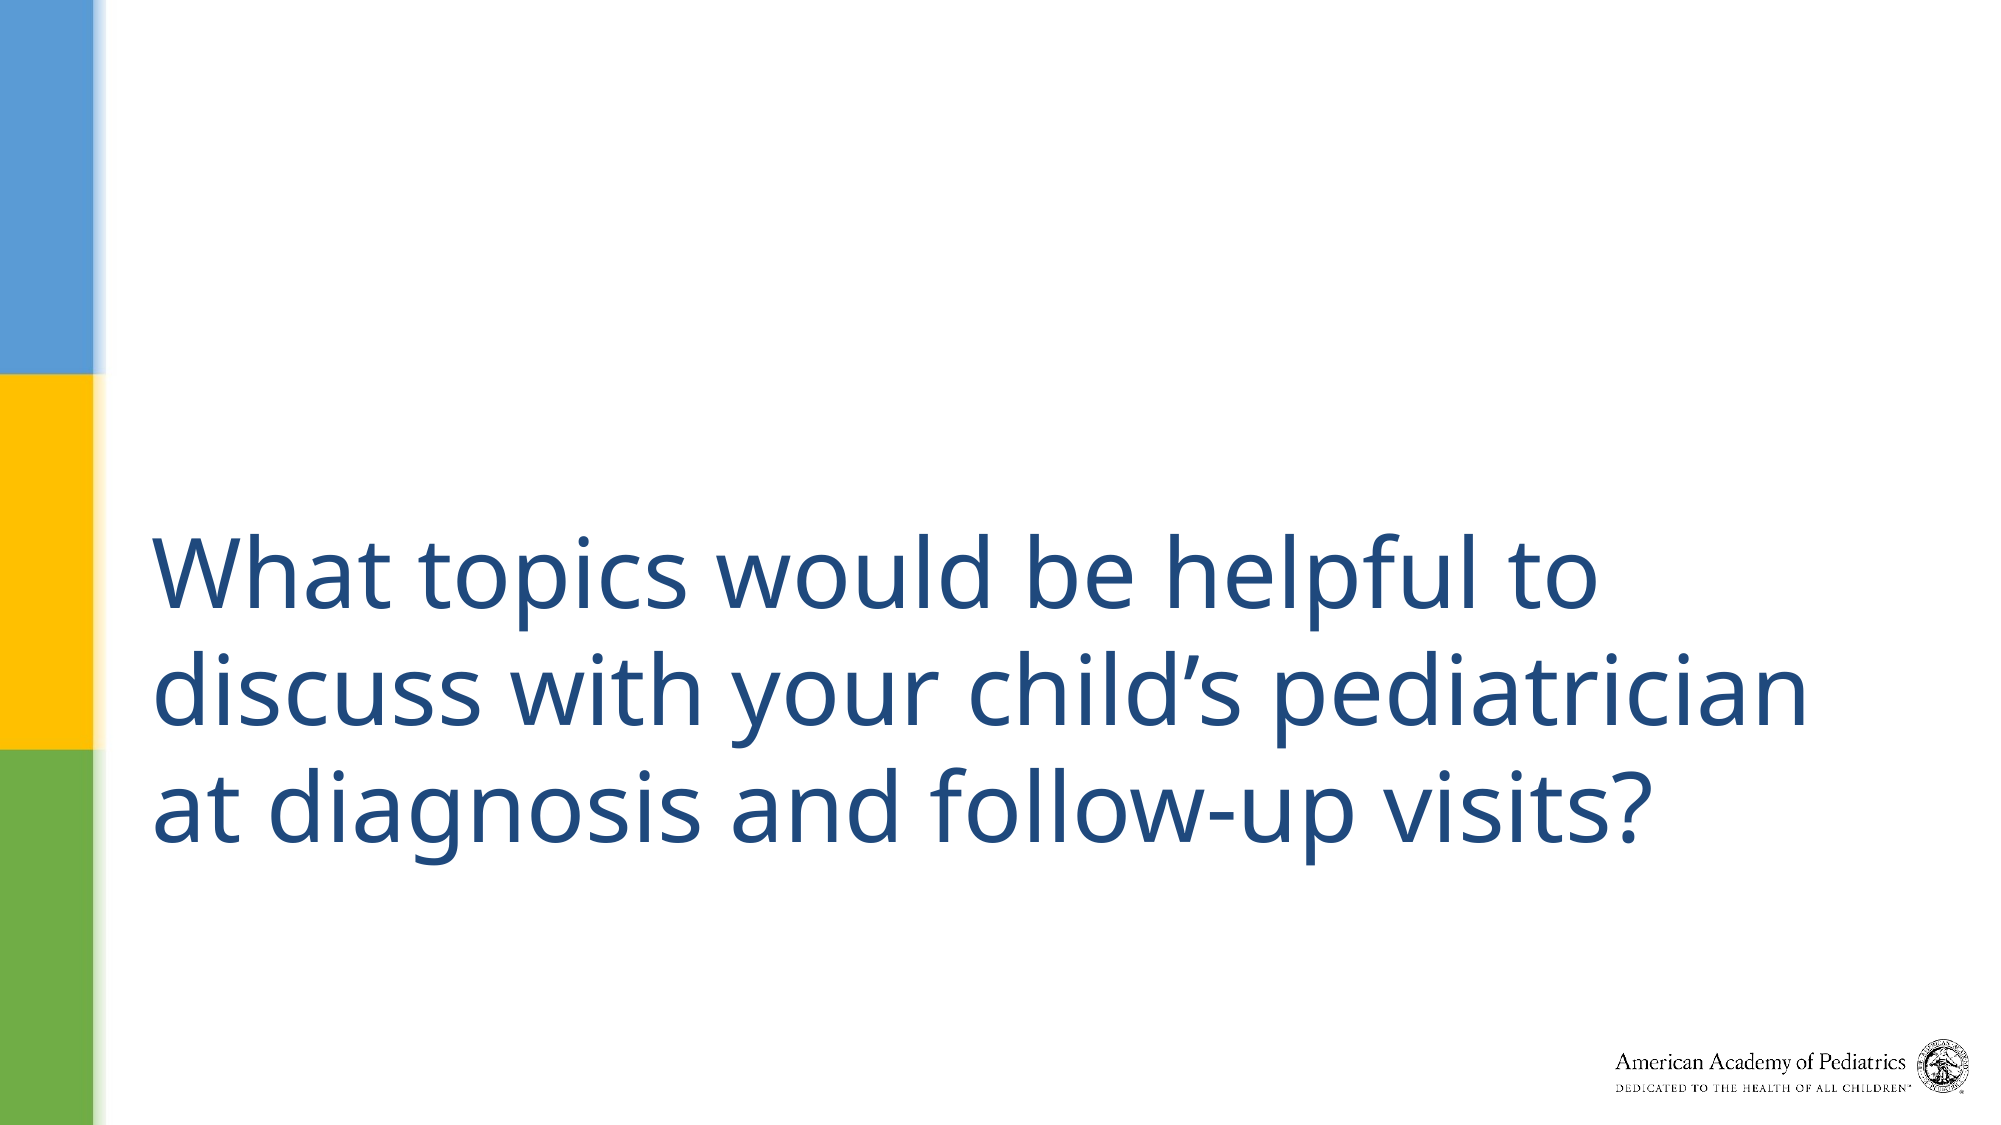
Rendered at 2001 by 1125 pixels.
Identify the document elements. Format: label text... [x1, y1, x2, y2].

title What topics would be helpful to discuss with your child’s pediatrician at diagnosis and follow-up visits? [136, 399, 1862, 870]
picture [0, 0, 2001, 1125]
